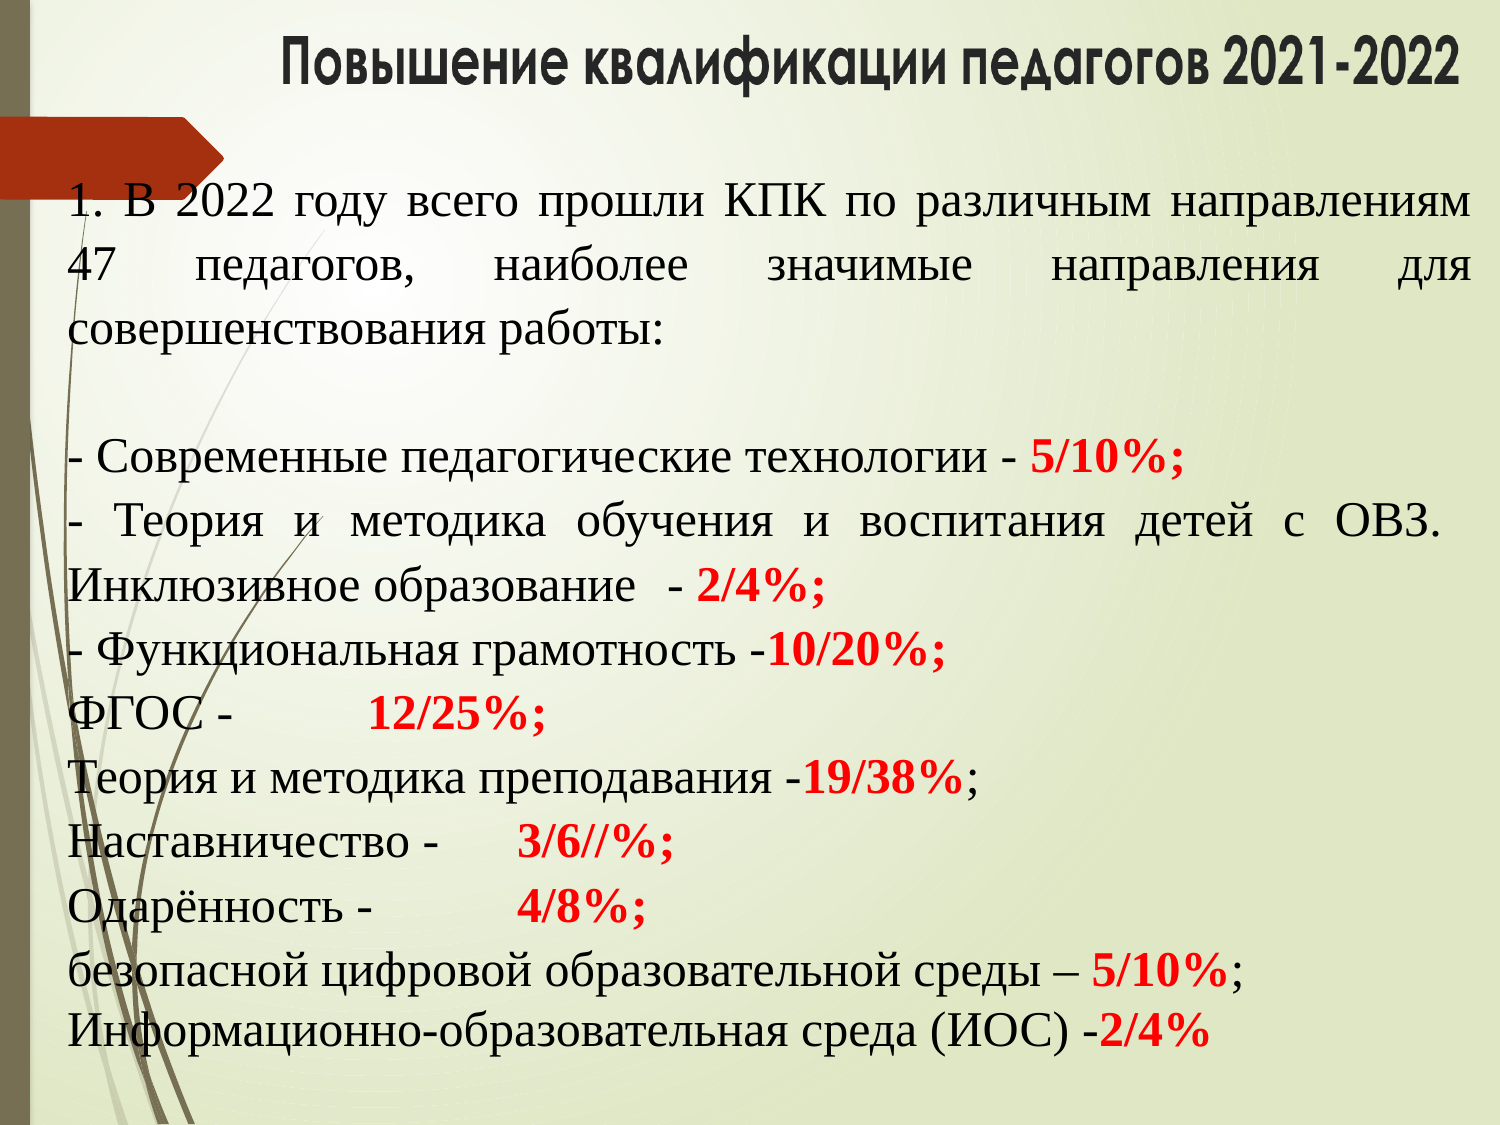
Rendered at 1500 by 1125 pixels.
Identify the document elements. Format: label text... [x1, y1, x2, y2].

picture [250, 0, 1500, 140]
text_box 1. В 2022 году всего прошли КПК по различным направлениям 47 педагогов, наиболее значимые направления для совершенствования работы: - Современные педагогические технологии - 5/10%; - Теория и методика обучения и воспитания детей с ОВЗ. Инклюзивное образование - 2/4%; - Функциональная грамотность -10/20%; ФГОС - 12/25%; Теория и методика преподавания -19/38%; Наставничество - 3/6//%; Одарённость - 4/8%; безопасной цифровой образовательной среды – 5/10%; Информационно-образовательная среда (ИОС) -2/4% [52, 154, 1487, 1064]
